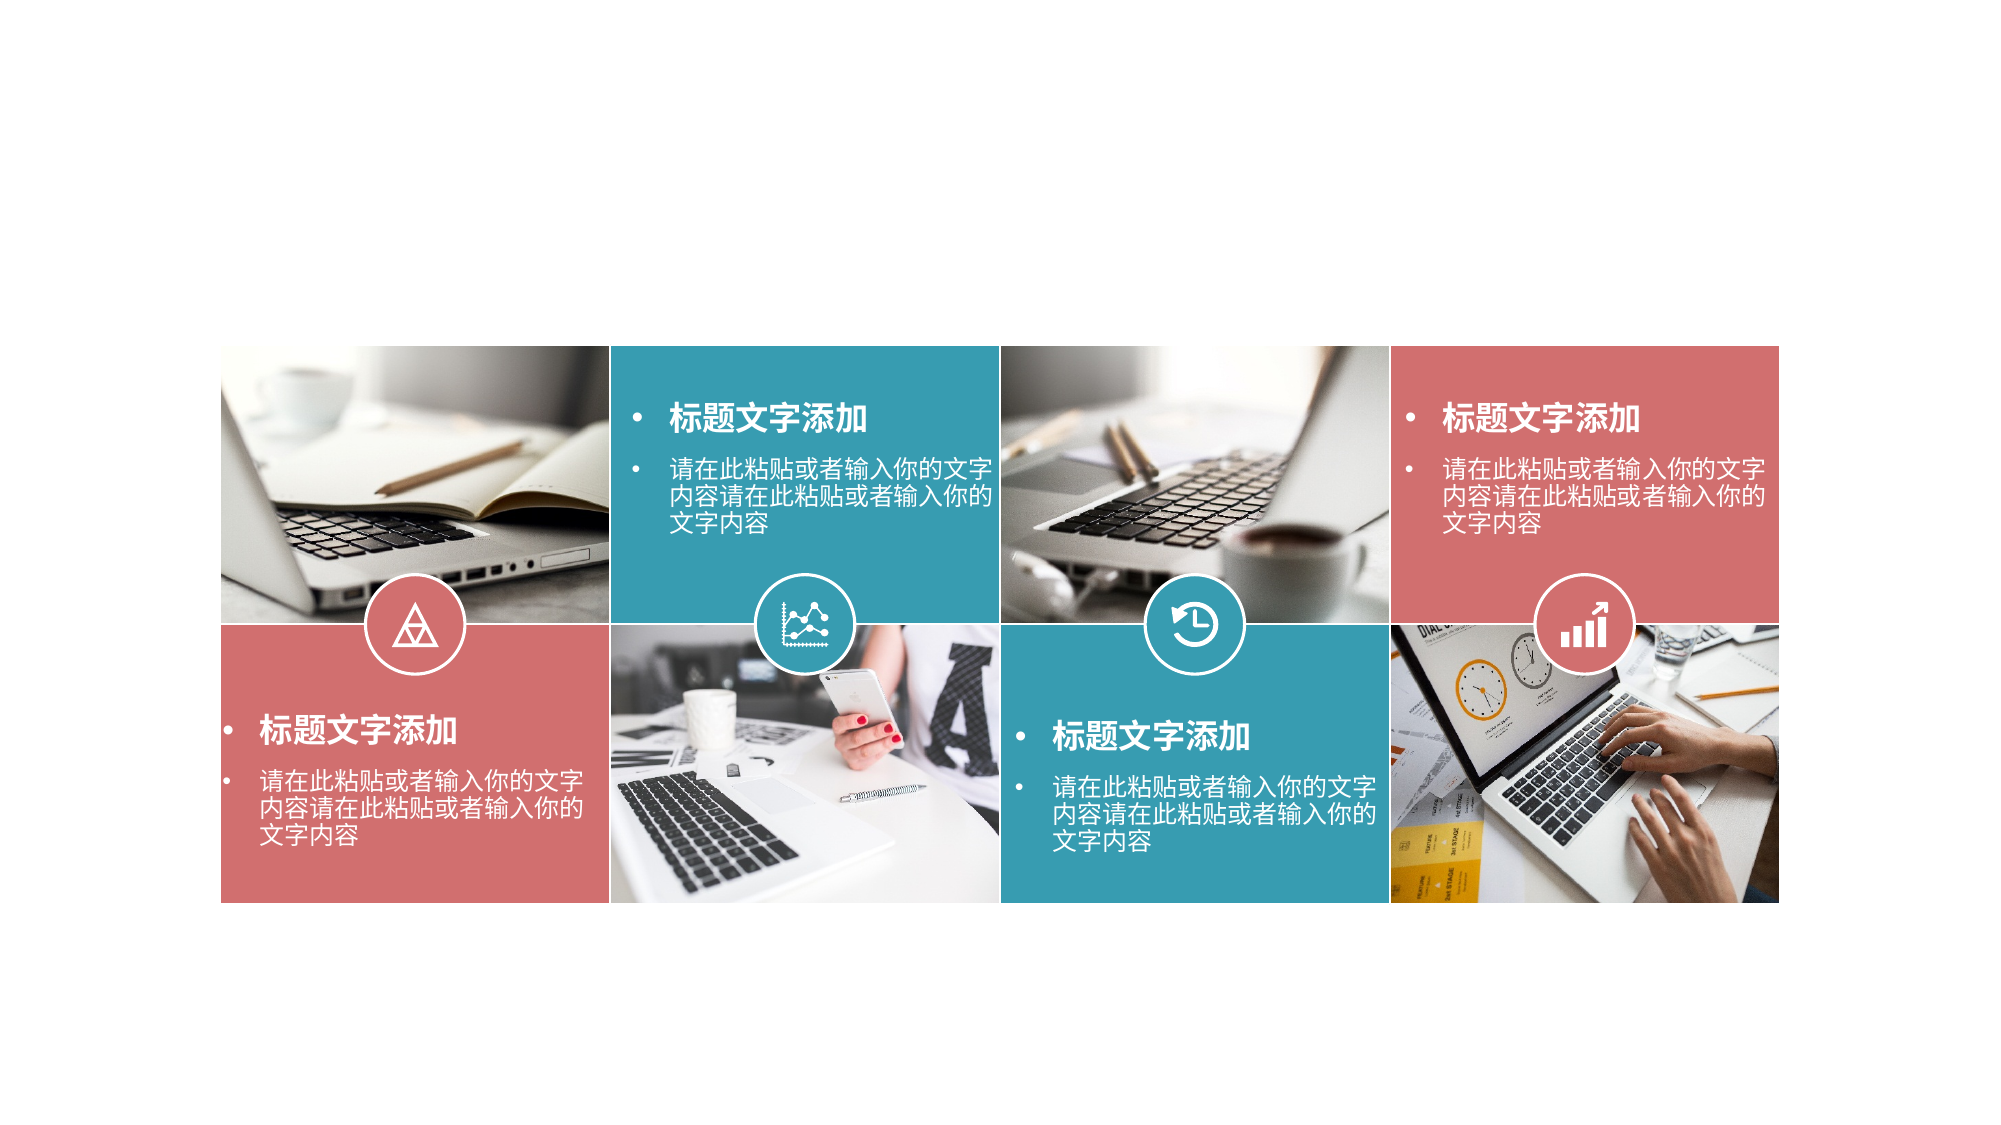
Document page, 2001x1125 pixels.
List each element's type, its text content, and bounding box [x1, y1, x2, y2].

text_box [219, 625, 609, 761]
text_box [1391, 344, 1781, 449]
text_box [781, 601, 829, 624]
text_box 标题文字添加 [207, 706, 537, 761]
text_box 请在此粘贴或者输入你的文字内容请在此粘贴或者输入你的文字内容 [1001, 767, 1389, 861]
text_box [1591, 601, 1609, 615]
text_box 请在此粘贴或者输入你的文字内容请在此粘贴或者输入你的文字内容 [616, 449, 999, 542]
text_box [1597, 616, 1607, 624]
text_box 标题文字添加 [1390, 394, 1720, 449]
text_box [1391, 542, 1781, 623]
text_box [364, 625, 466, 676]
text_box [611, 344, 999, 623]
text_box [1533, 573, 1636, 624]
picture [220, 344, 1780, 905]
text_box [1144, 625, 1246, 676]
text_box 标题文字添加 [616, 394, 947, 449]
text_box [754, 573, 856, 624]
text_box [219, 855, 609, 905]
text_box [1174, 625, 1219, 648]
text_box 标题文字添加 [1001, 712, 1330, 767]
text_box [1001, 861, 1389, 905]
text_box [391, 625, 439, 648]
text_box [1001, 625, 1389, 767]
text_box 请在此粘贴或者输入你的文字内容请在此粘贴或者输入你的文字内容 [1390, 449, 1803, 542]
text_box 请在此粘贴或者输入你的文字内容请在此粘贴或者输入你的文字内容 [207, 761, 610, 855]
